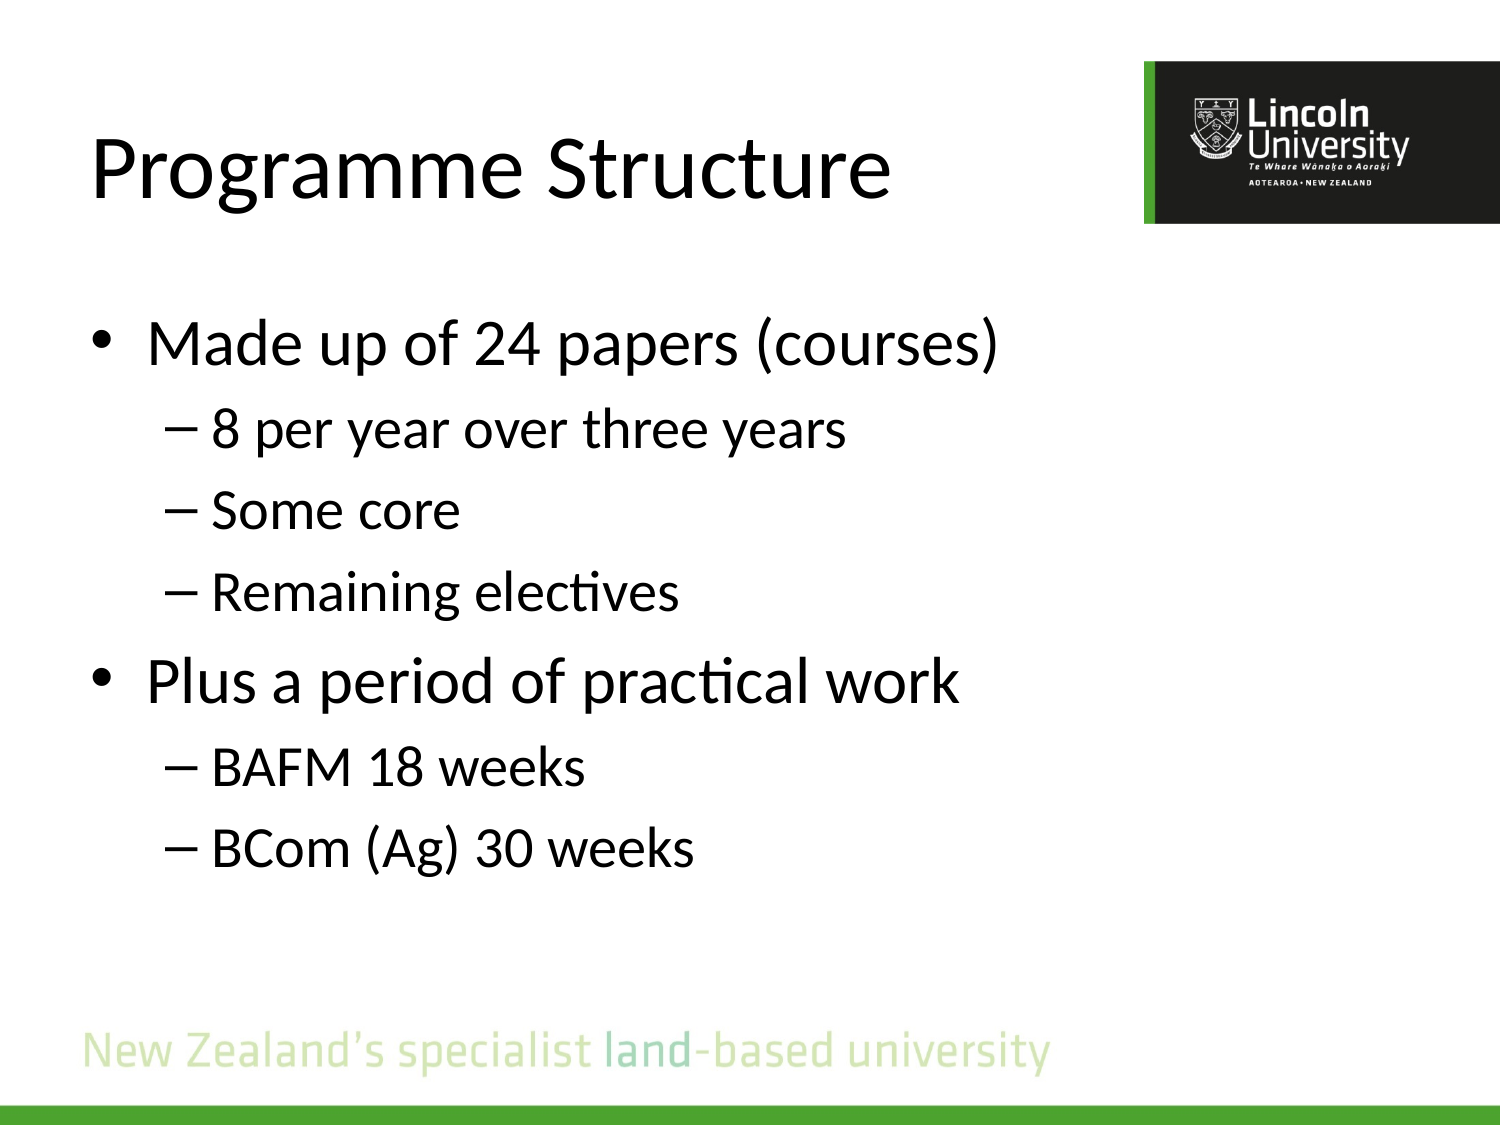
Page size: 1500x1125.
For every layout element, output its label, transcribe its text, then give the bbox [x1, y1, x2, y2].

title Programme Structure [75, 67, 1081, 256]
list Made up of 24 papers (courses) 8 per year over three years Some core Remaining electives Plus a period of practical work BAFM 18 weeks BCom (Ag) 30 weeks [75, 290, 1425, 988]
picture [0, 1015, 1500, 1125]
picture [1144, 61, 1500, 224]
